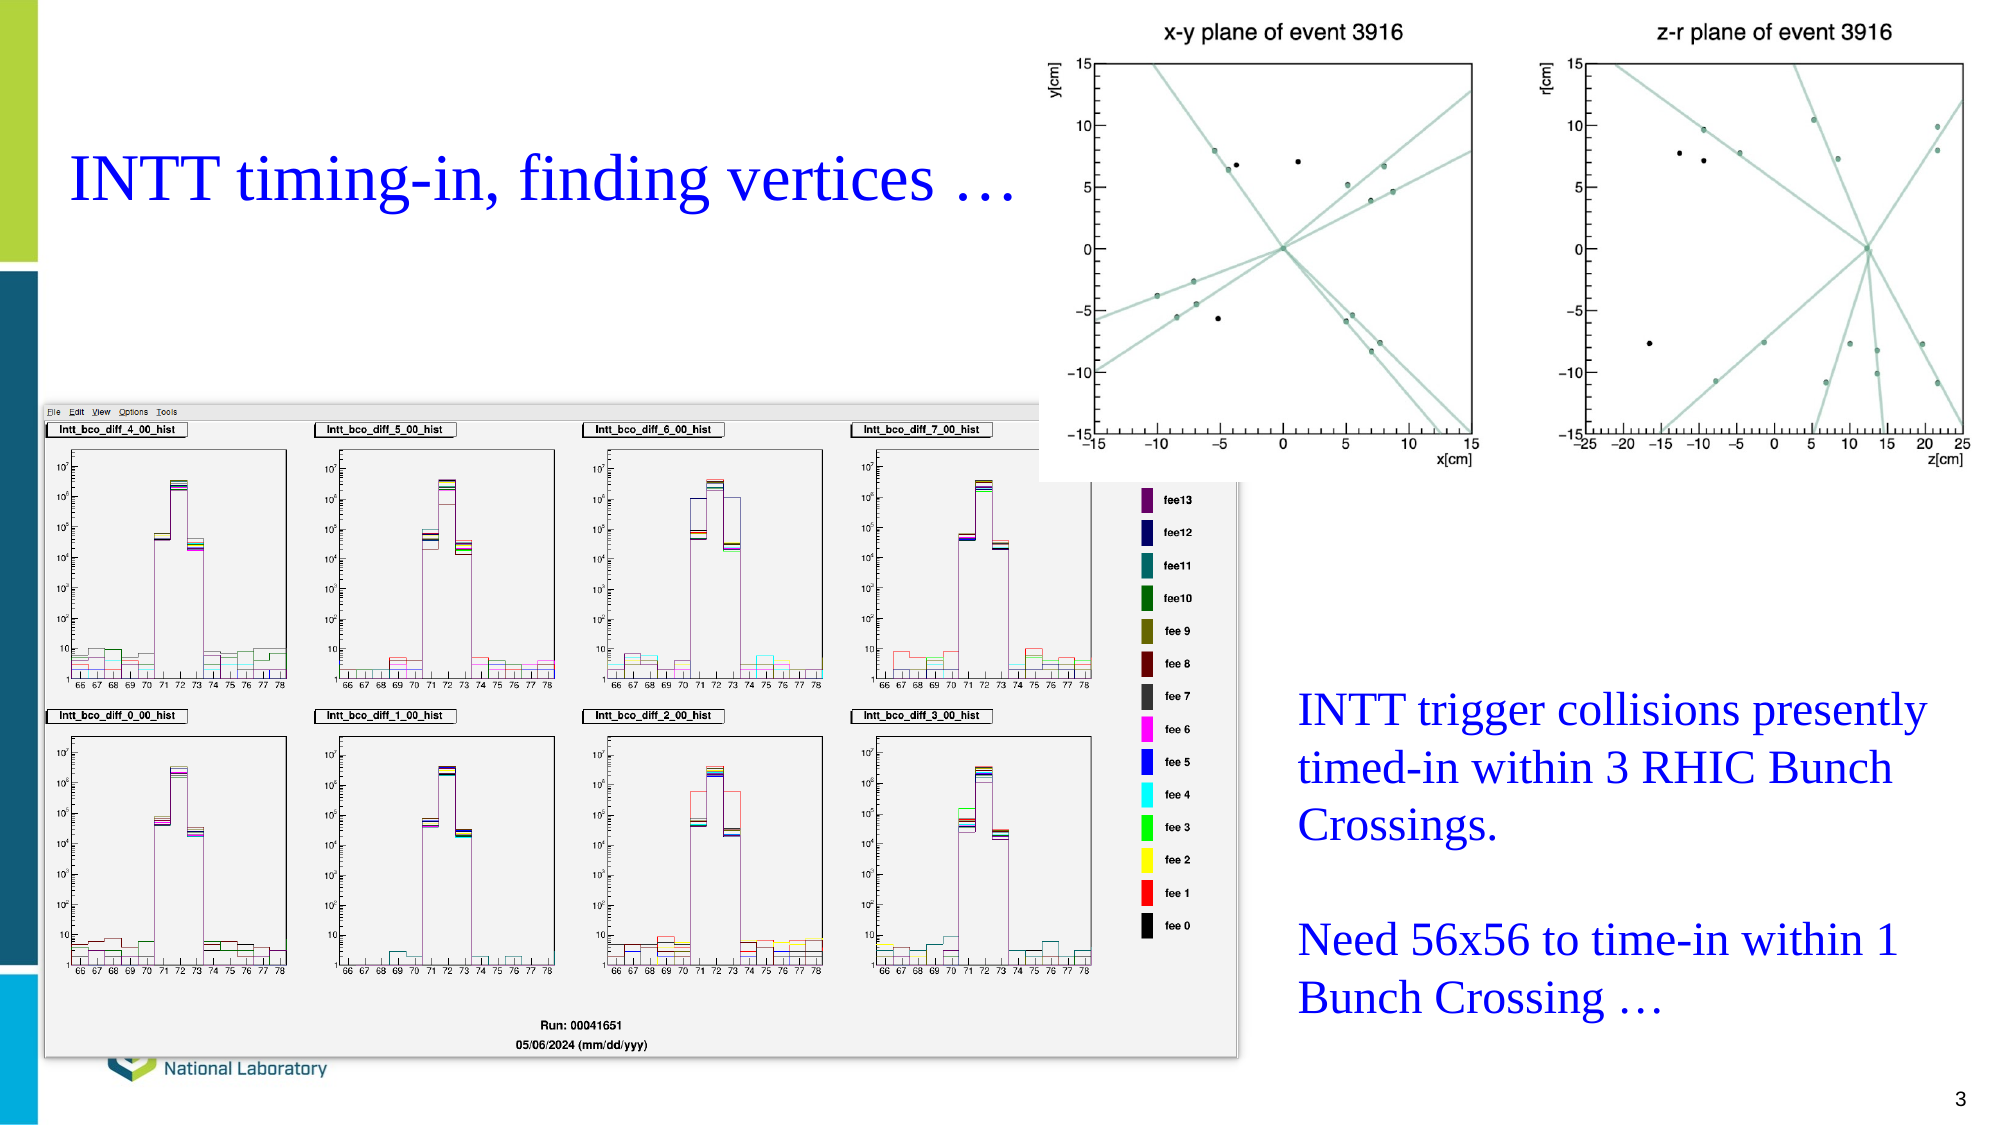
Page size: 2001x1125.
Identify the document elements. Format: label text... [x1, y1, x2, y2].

text_box INTT timing-in, finding vertices … [61, 126, 1029, 222]
picture [0, 0, 2001, 1125]
slide_number 3 [1901, 1069, 1968, 1125]
text_box INTT trigger collisions presently timed-in within 3 RHIC Bunch Crossings. Need 56x56 to time-in within 1 Bunch Crossing … [1282, 670, 1966, 1031]
